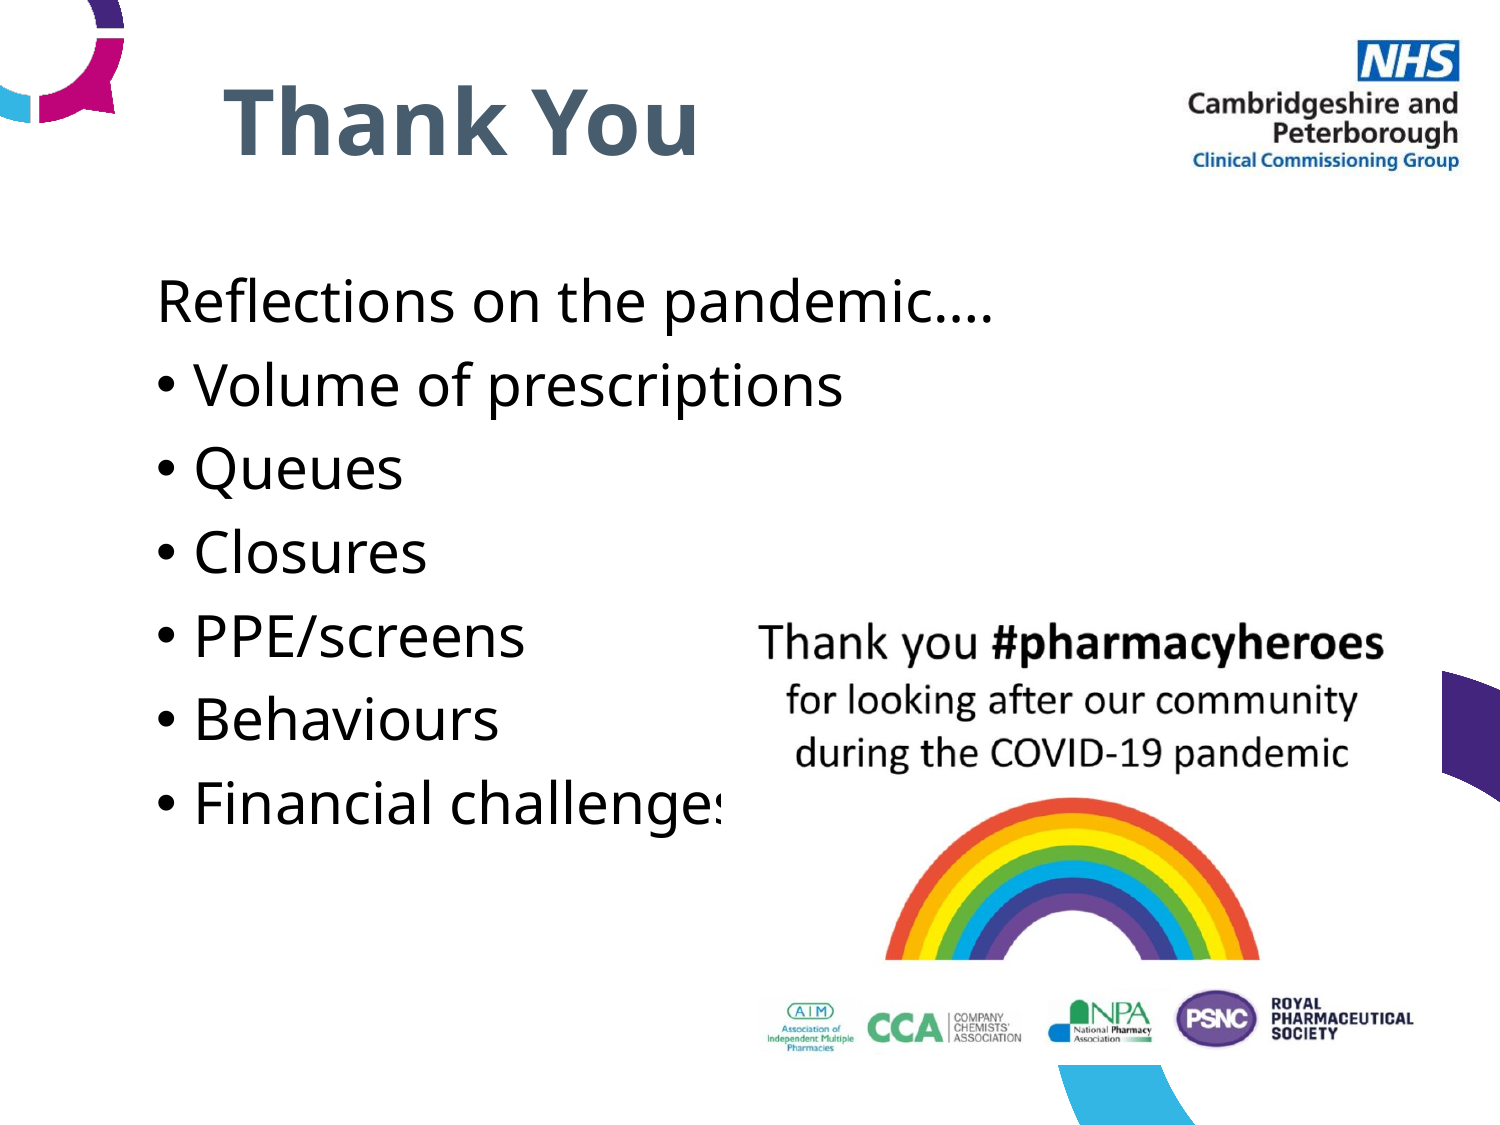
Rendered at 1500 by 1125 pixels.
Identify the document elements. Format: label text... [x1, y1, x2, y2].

title Thank You [207, 24, 1241, 227]
picture [0, 0, 124, 123]
picture [720, 602, 1500, 1125]
list Reflections on the pandemic…. Volume of prescriptions Queues Closures PPE/screens Behaviours Financial challenges [141, 264, 1089, 871]
picture [1030, 0, 1500, 211]
